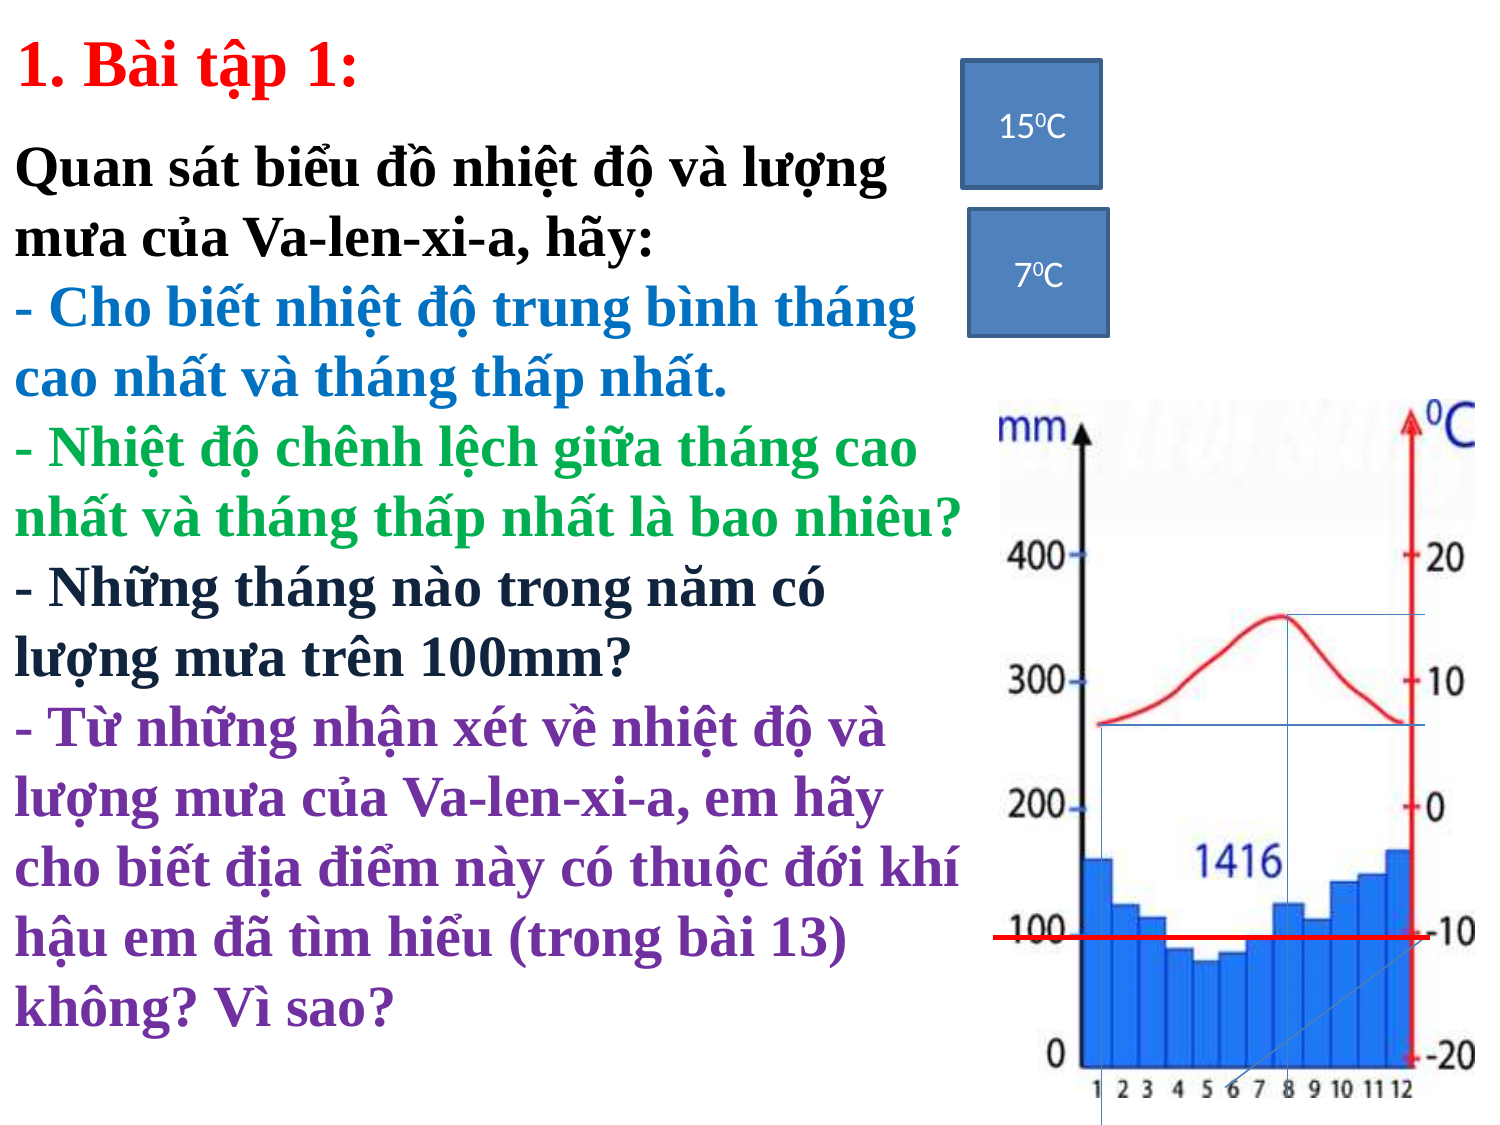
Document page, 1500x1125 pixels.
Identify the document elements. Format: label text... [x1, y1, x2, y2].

picture [1102, 938, 1287, 1098]
text_box Quan sát biểu đồ nhiệt độ và lượng mưa của Va-len-xi-a, hãy: - Cho biết nhiệt độ trung bình tháng cao nhất và tháng thấp nhất. - Nhiệt độ chênh lệch giữa tháng cao nhất và tháng thấp nhất là bao nhiêu? - Những tháng nào trong năm có lượng mưa trên 100mm? - Từ những nhận xét về nhiệt độ và lượng mưa của Va-len-xi-a, em hãy cho biết địa điểm này có thuộc đới khí hậu em đã tìm hiểu (trong bài 13) không? Vì sao? [0, 120, 1000, 1046]
text_box 1. Bài tập 1: [1, 12, 377, 108]
picture [999, 399, 1476, 1098]
text_box 150C [960, 58, 1103, 190]
text_box 70C [967, 207, 1110, 338]
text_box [1224, 946, 1426, 1088]
picture [999, 938, 1101, 1098]
